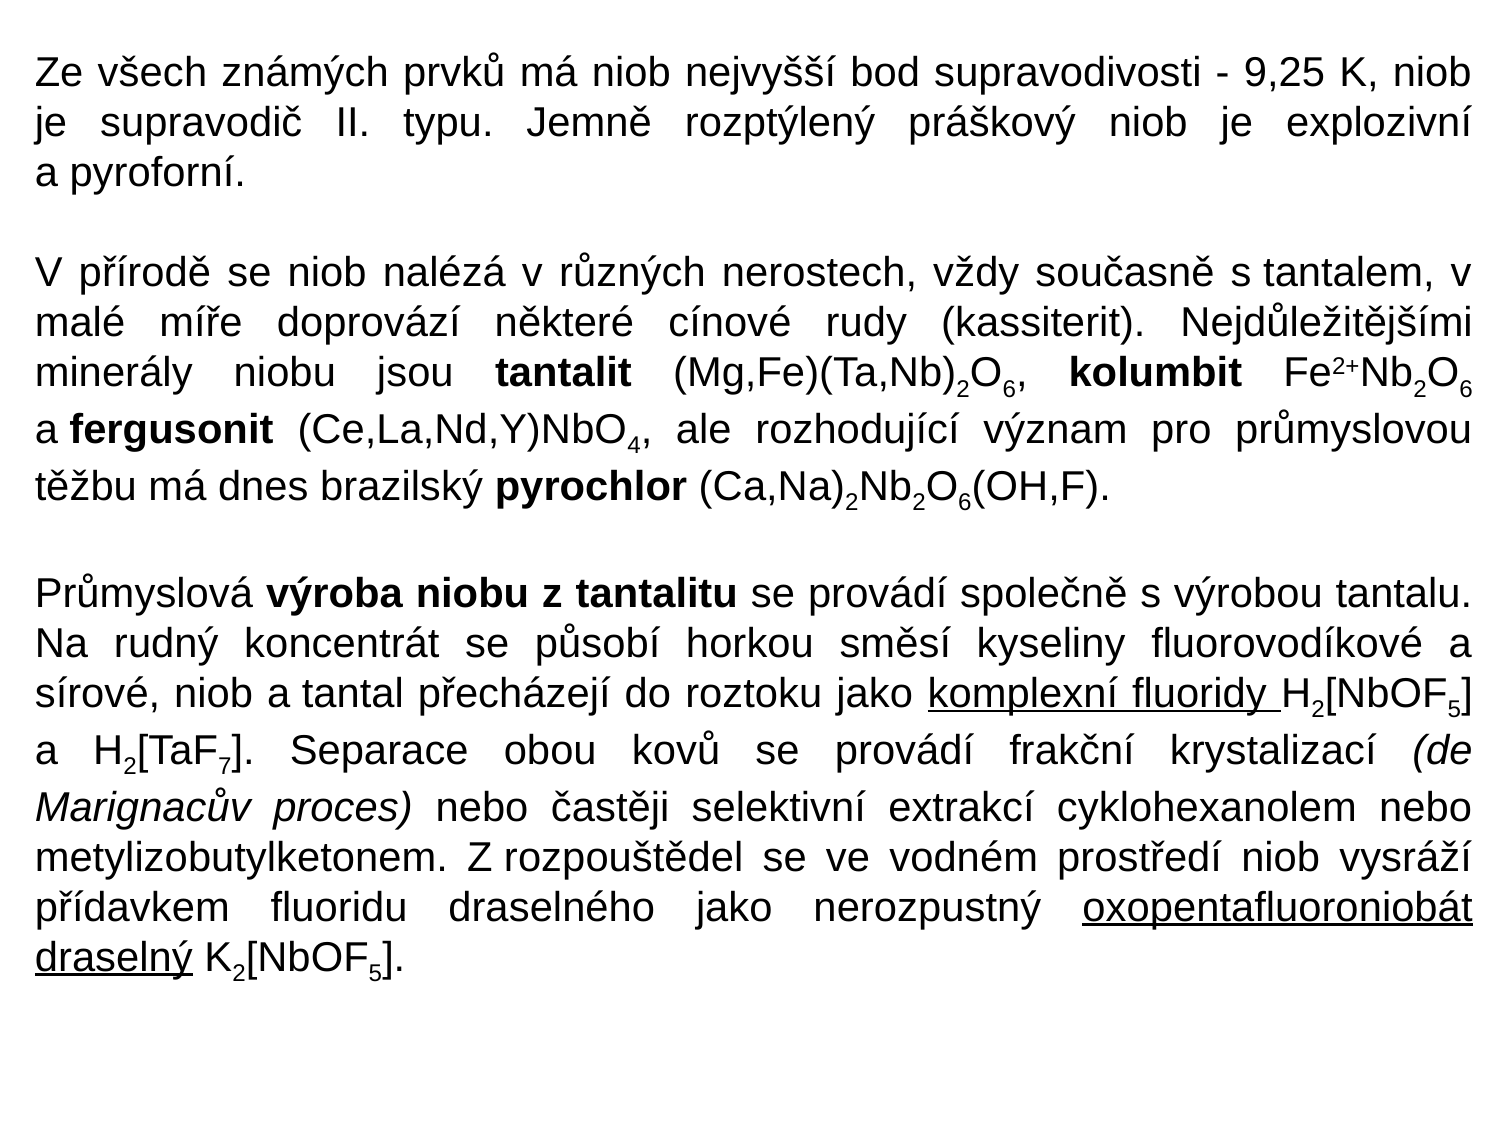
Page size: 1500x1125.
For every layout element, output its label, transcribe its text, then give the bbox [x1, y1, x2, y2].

text_box Ze všech známých prvků má niob nejvyšší bod supravodivosti - 9,25 K, niob je supravodič II. typu. Jemně rozptýlený práškový niob je explozivní a pyroforní. V přírodě se niob nalézá v různých nerostech, vždy současně s tantalem, v malé míře doprovází některé cínové rudy (kassiterit). Nejdůležitějšími minerály niobu jsou tantalit (Mg,Fe)(Ta,Nb)2O6, kolumbit Fe2+Nb2O6 a fergusonit (Ce,La,Nd,Y)NbO4, ale rozhodující význam pro průmyslovou těžbu má dnes brazilský pyrochlor (Ca,Na)2Nb2O6(OH,F). Průmyslová výroba niobu z tantalitu se provádí společně s výrobou tantalu. Na rudný koncentrát se působí horkou směsí kyseliny fluorovodíkové a sírové, niob a tantal přecházejí do roztoku jako komplexní fluoridy H2[NbOF5] a H2[TaF7]. Separace obou kovů se provádí frakční krystalizací (de Marignacův proces) nebo častěji selektivní extrakcí cyklohexanolem nebo metylizobutylketonem. Z rozpouštědel se ve vodném prostředí niob vysráží přídavkem fluoridu draselného jako nerozpustný oxopentafluoroniobát draselný K2[NbOF5]. [19, 37, 1488, 994]
